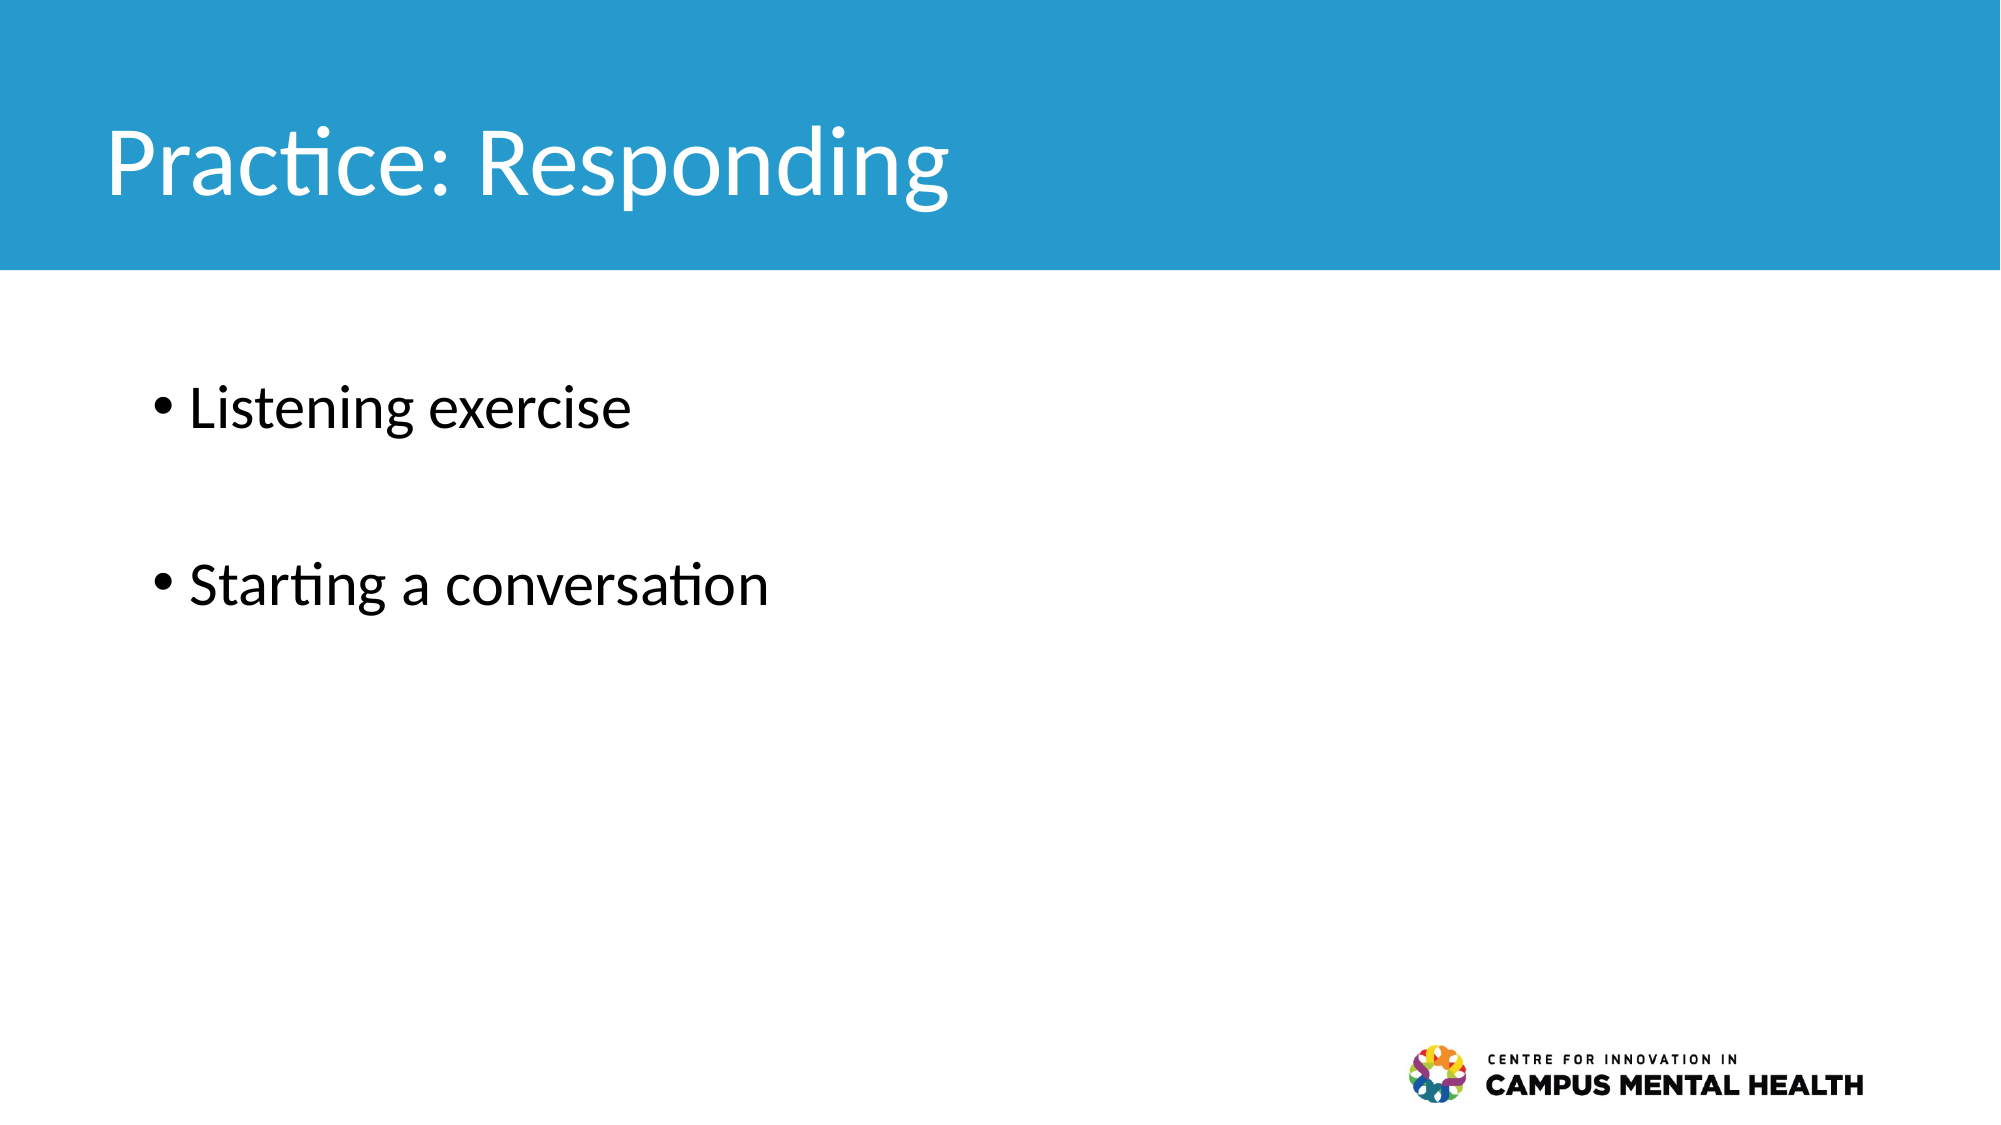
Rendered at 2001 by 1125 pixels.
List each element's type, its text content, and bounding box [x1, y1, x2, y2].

picture [1406, 1045, 1863, 1103]
list Listening exercise Starting a conversation [137, 367, 1863, 1014]
title Practice: Responding [90, 57, 1816, 268]
